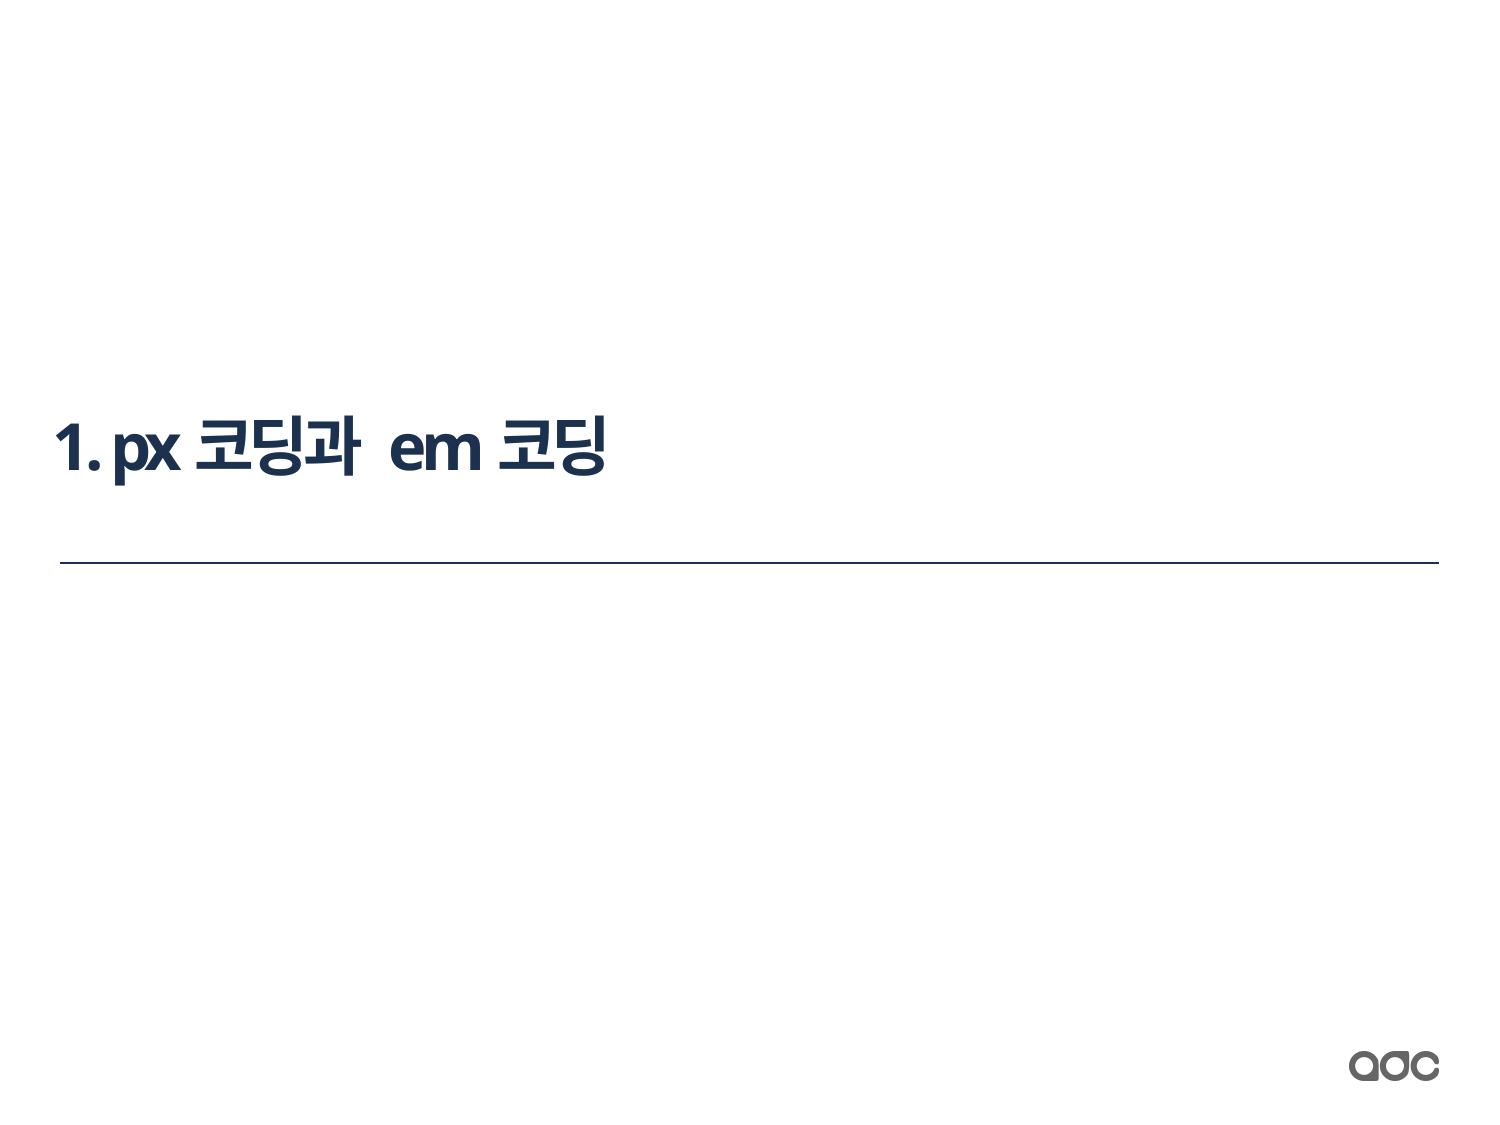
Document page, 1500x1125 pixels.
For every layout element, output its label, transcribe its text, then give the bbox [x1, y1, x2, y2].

title 1. px코딩과 em코딩 [37, 397, 1394, 569]
picture [1348, 1051, 1439, 1081]
